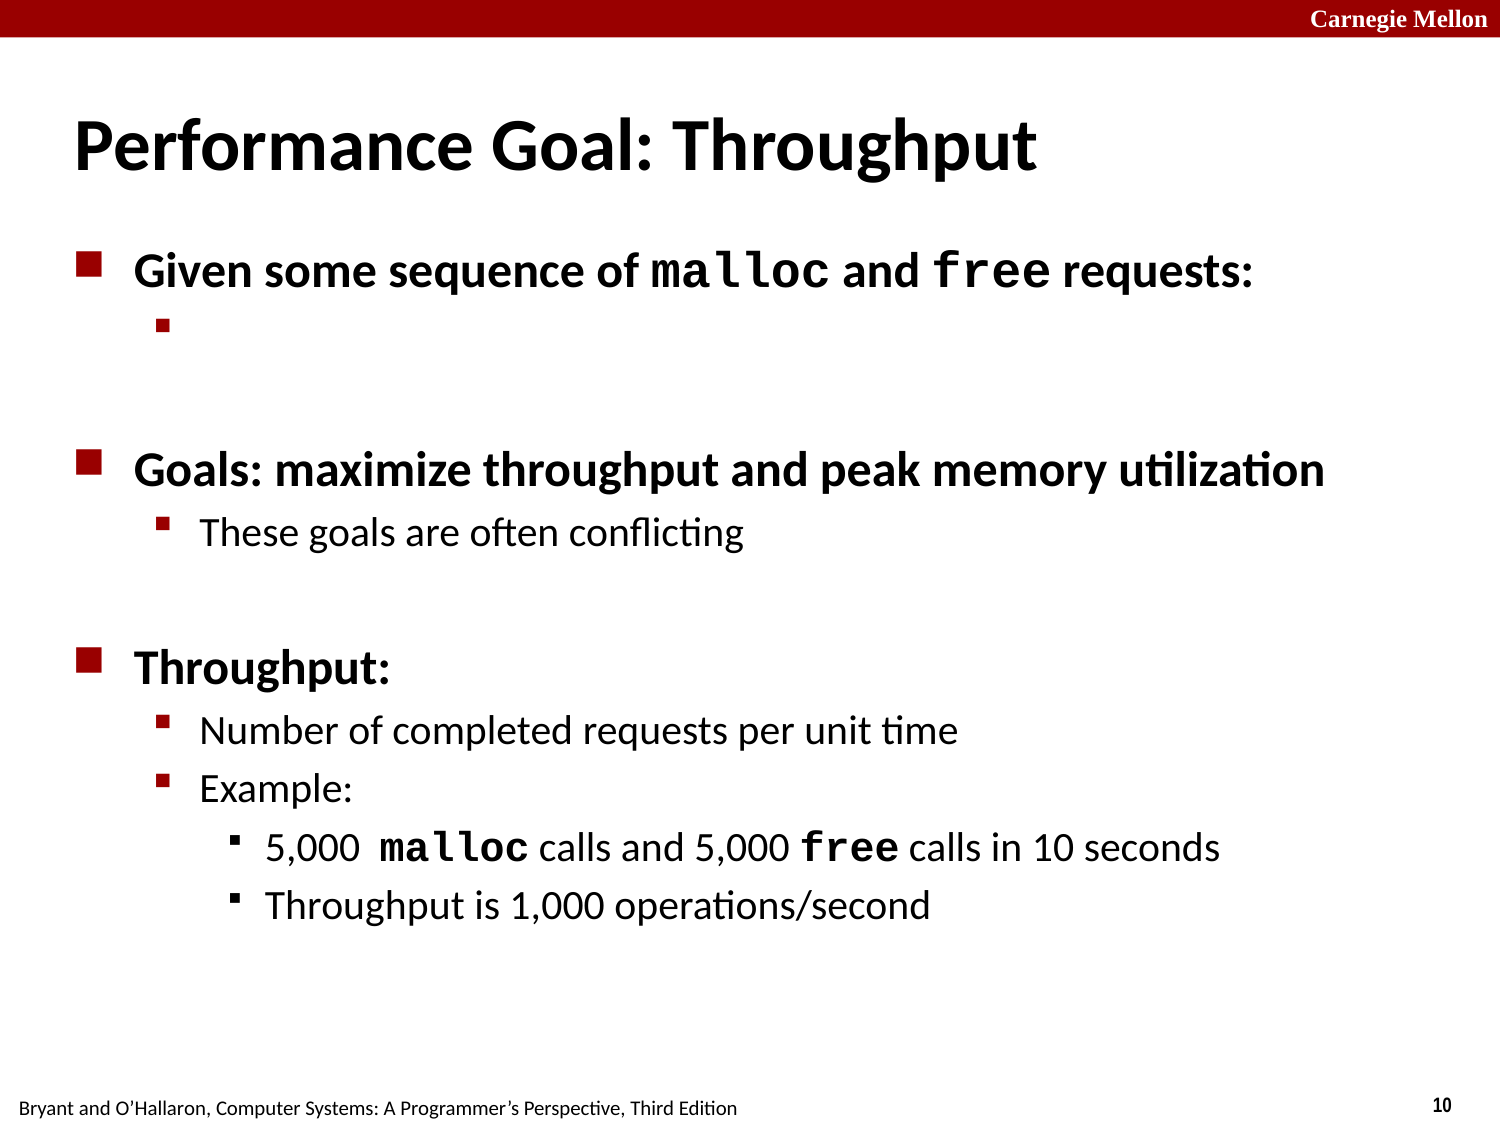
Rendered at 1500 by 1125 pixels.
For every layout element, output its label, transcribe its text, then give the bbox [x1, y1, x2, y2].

title Performance Goal: Throughput [59, 93, 1319, 188]
